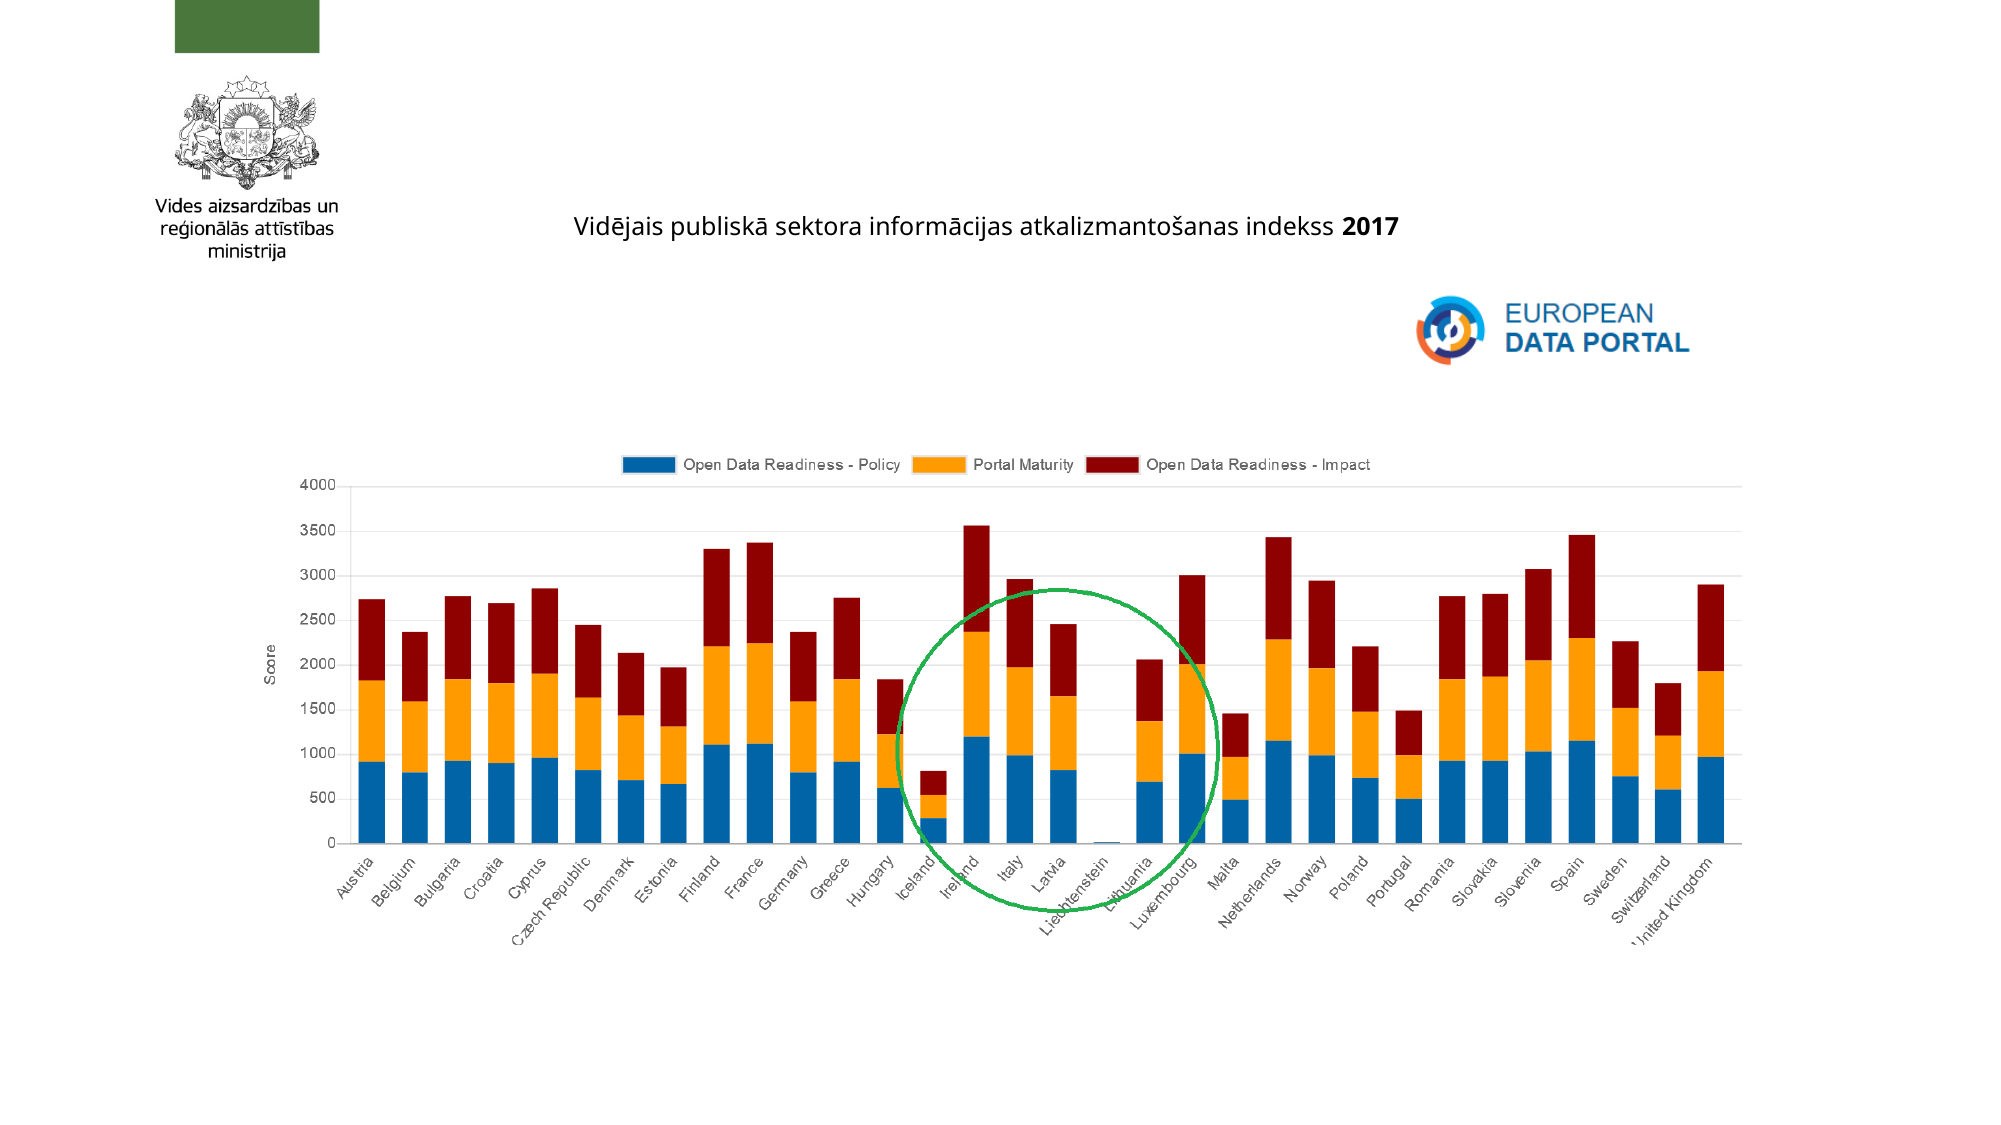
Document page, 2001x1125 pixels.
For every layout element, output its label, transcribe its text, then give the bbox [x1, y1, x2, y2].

picture [102, 0, 392, 321]
picture [1412, 289, 1692, 371]
title Vidējais publiskā sektora informācijas atkalizmantošanas indekss 2017 [558, 202, 1675, 331]
picture [249, 433, 1751, 945]
